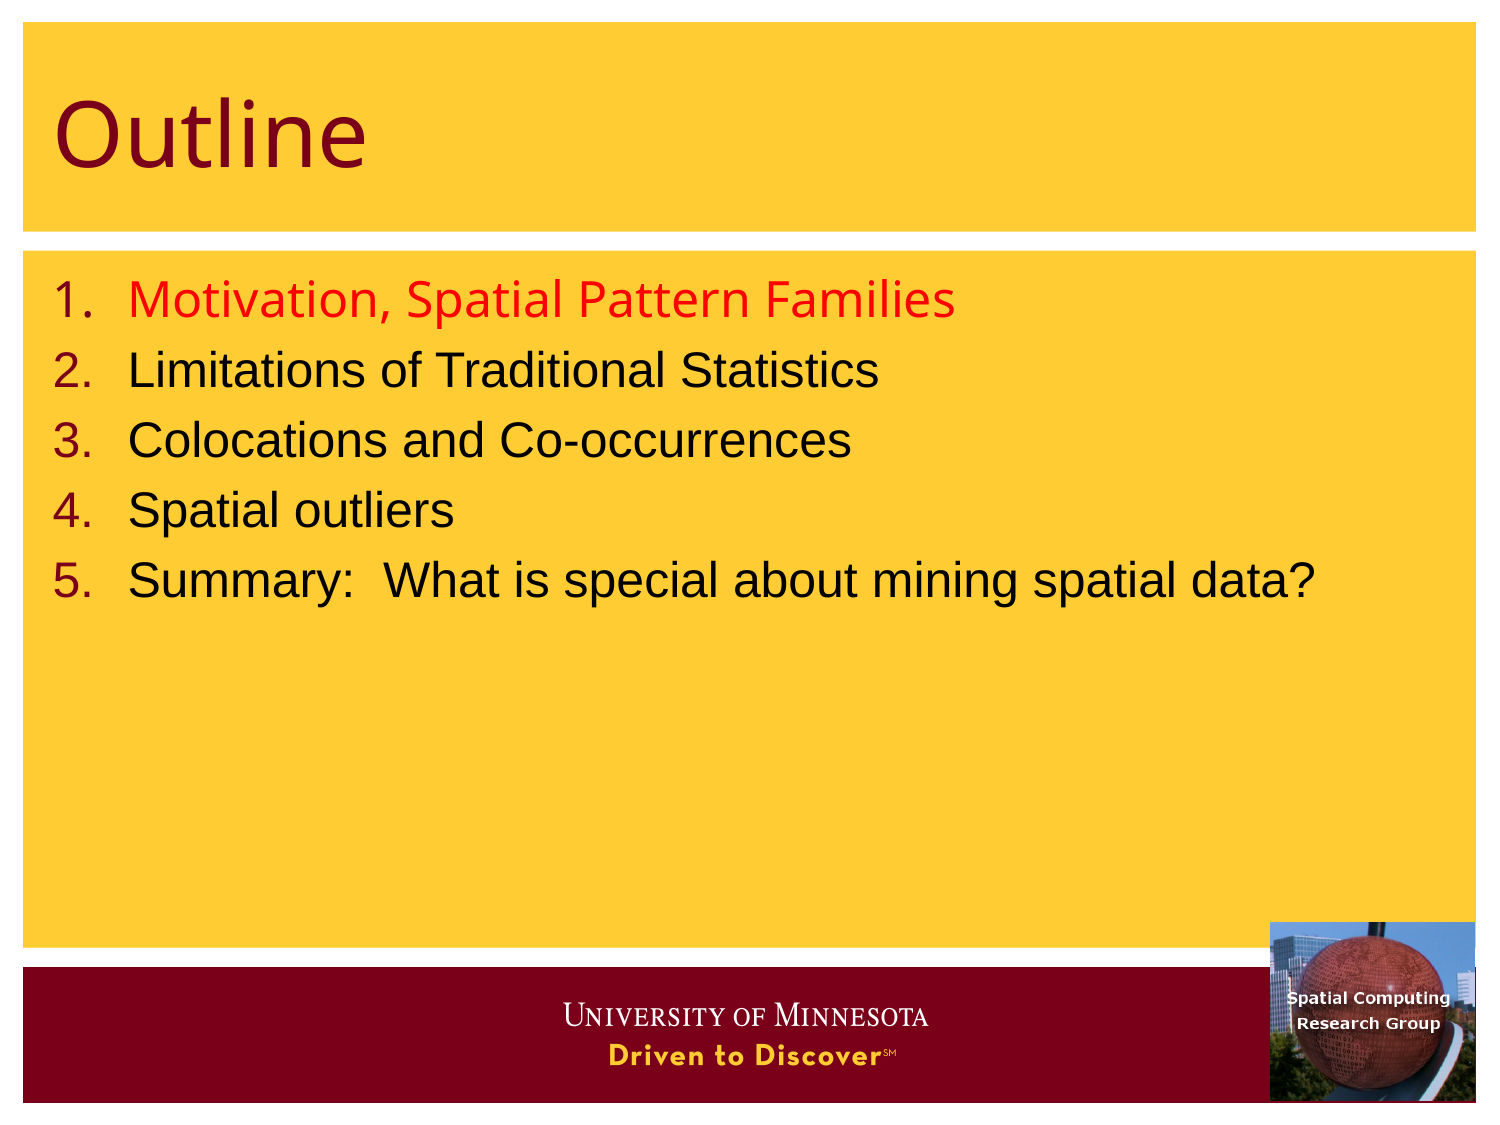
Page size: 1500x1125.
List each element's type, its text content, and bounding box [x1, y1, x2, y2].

list Motivation, Spatial Pattern Families Limitations of Traditional Statistics Colocations and Co-occurrences Spatial outliers Summary: What is special about mining spatial data? [37, 260, 1451, 926]
picture [23, 22, 1476, 1103]
title Outline [37, 49, 1451, 213]
